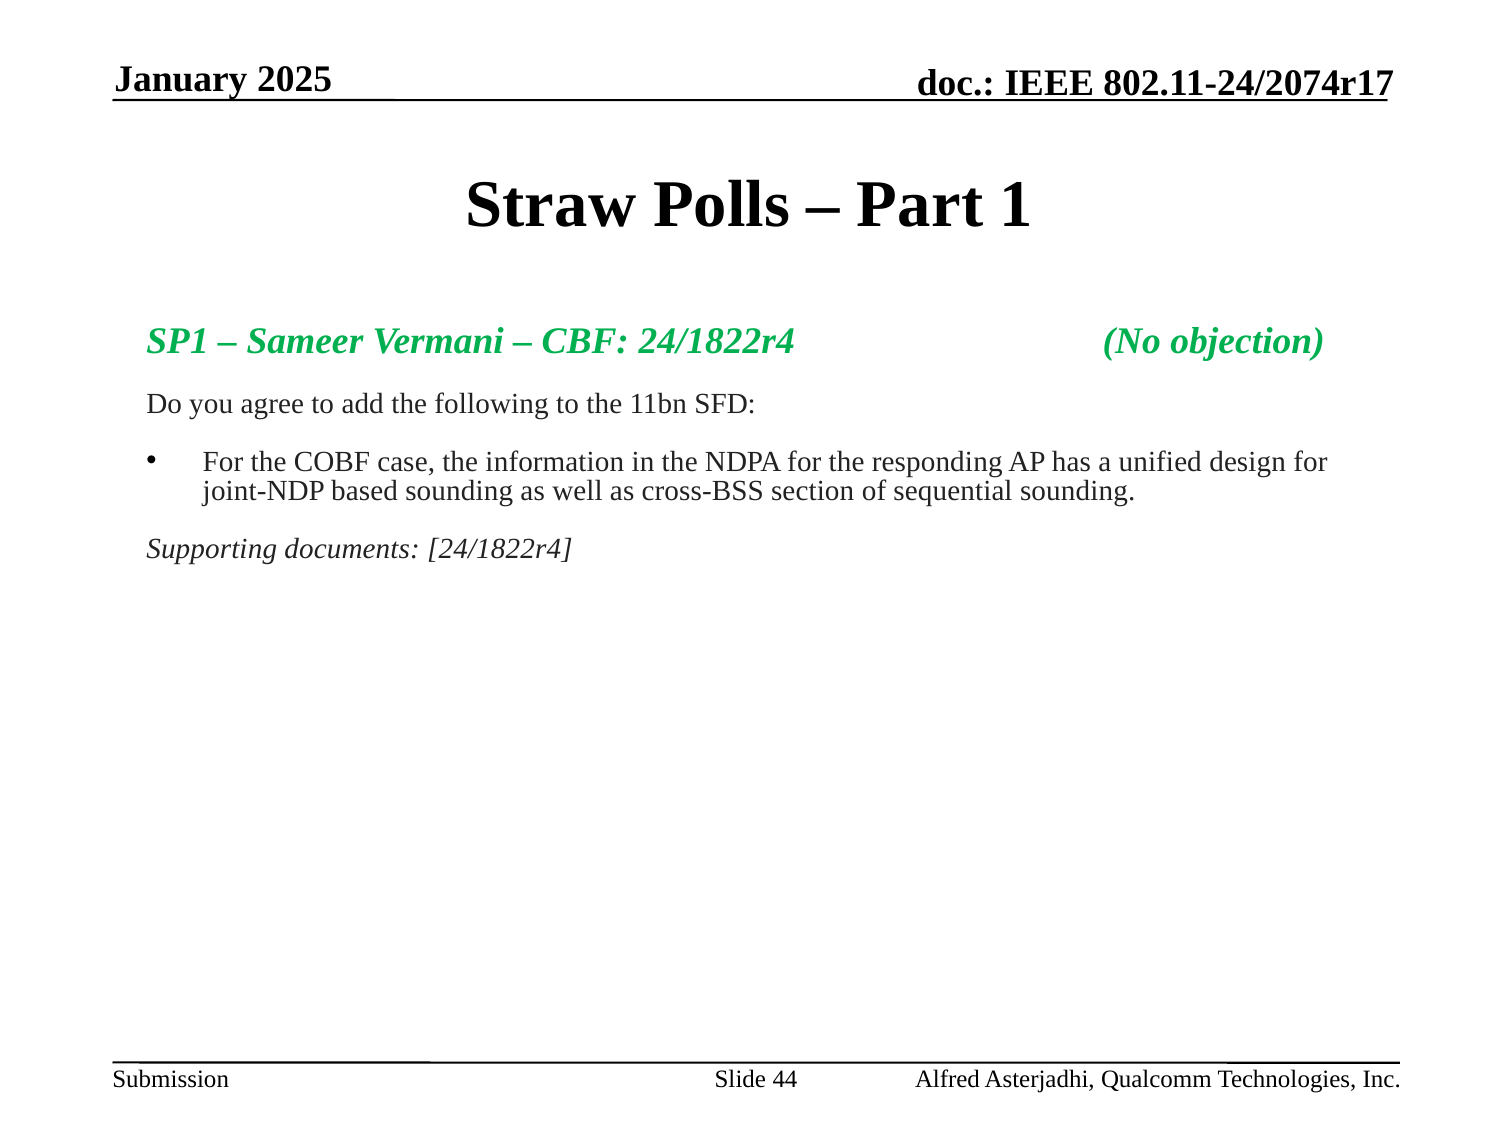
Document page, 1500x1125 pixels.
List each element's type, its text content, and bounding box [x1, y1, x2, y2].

slide_number Slide 44 [712, 1061, 800, 1123]
footer Alfred Asterjadhi, Qualcomm Technologies, Inc. [878, 1061, 1402, 1093]
title Straw Polls – Part 1 [112, 112, 1388, 288]
list SP1 – Sameer Vermani – CBF: 24/1822r4 (No objection) Do you agree to add the following to the 11bn SFD: For the COBF case, the information in the NDPA for the responding AP has a unified design for joint-NDP based sounding as well as cross-BSS section of sequential sounding. Supporting documents: [24/1822r4] [112, 324, 1388, 1063]
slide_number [114, 54, 423, 100]
